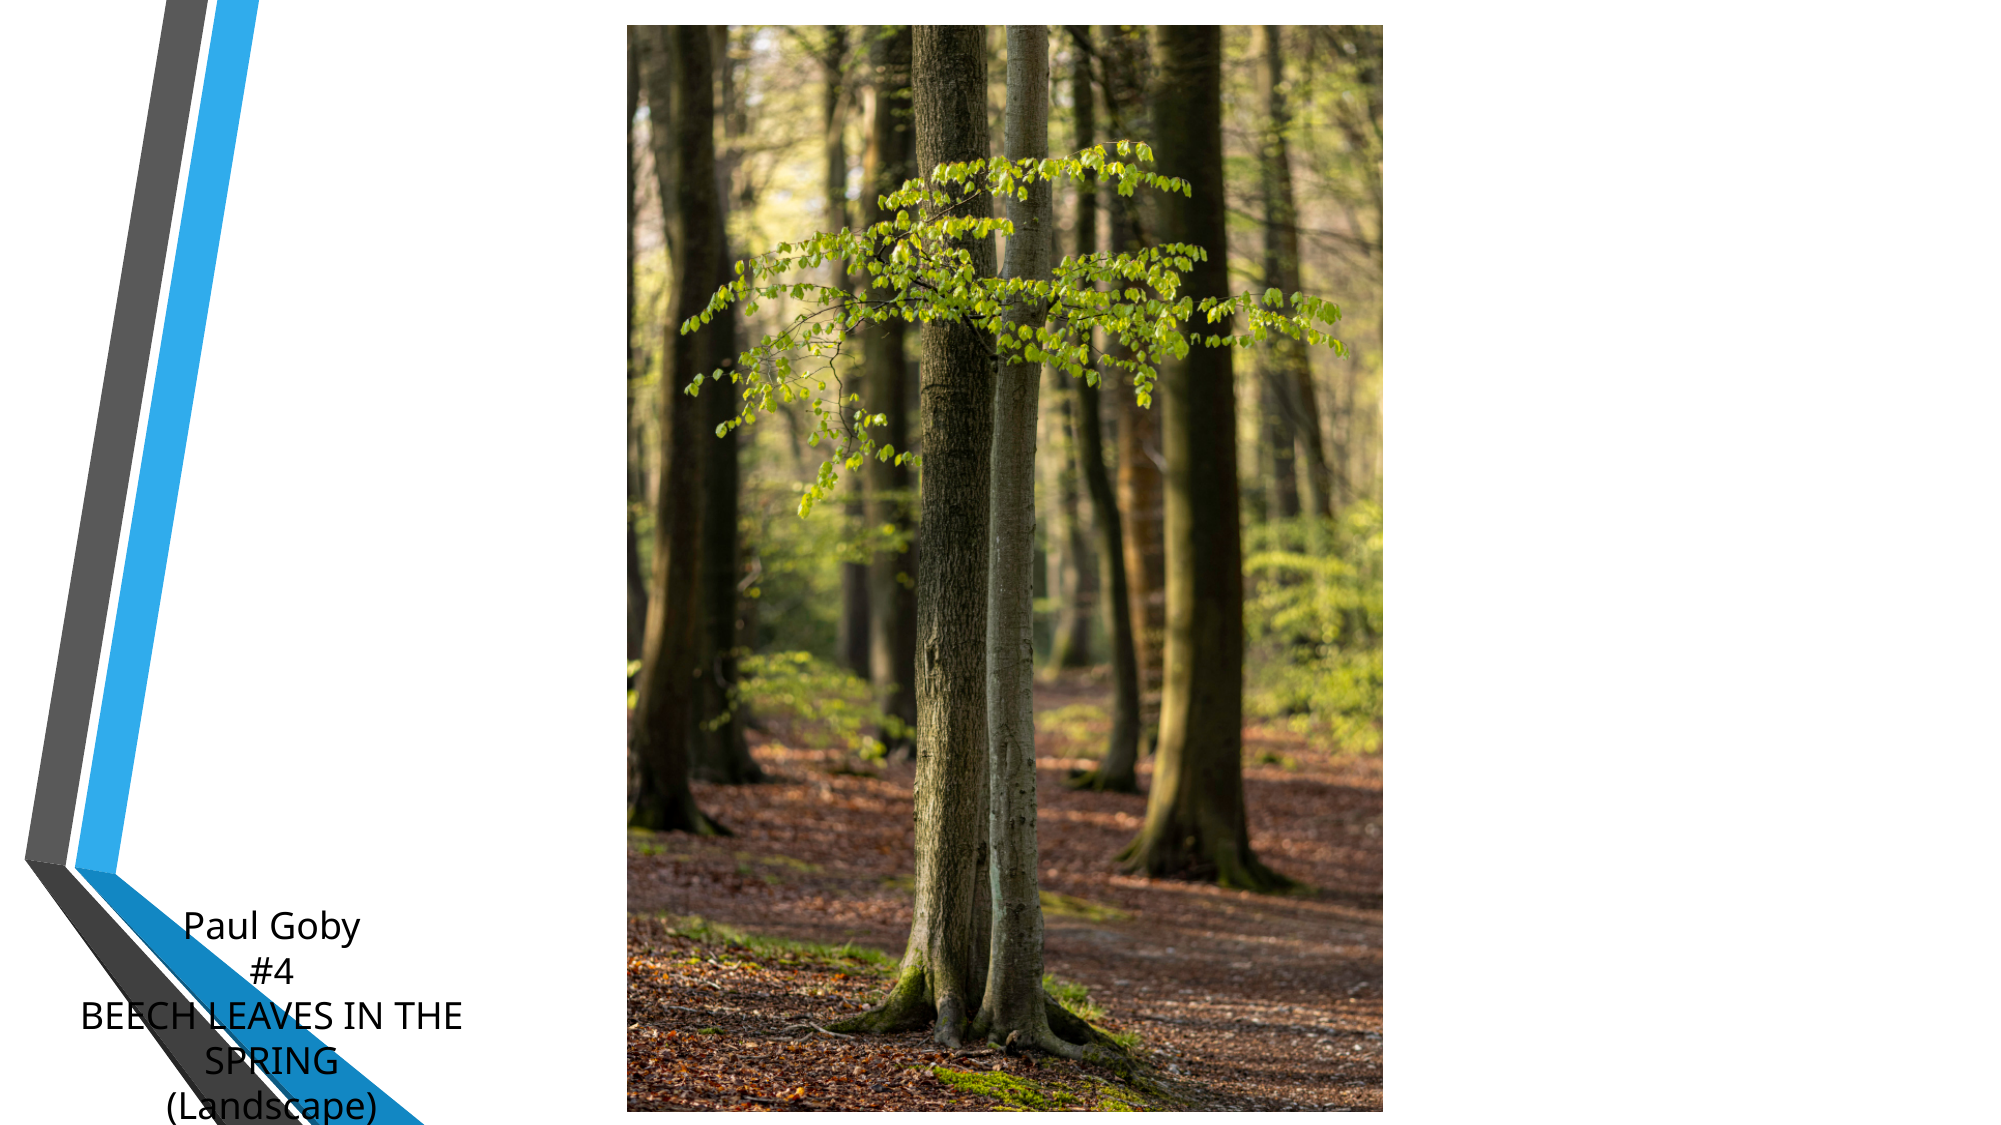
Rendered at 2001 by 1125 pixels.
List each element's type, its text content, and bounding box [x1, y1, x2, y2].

picture [626, 25, 1383, 1112]
text_box Paul Goby #4 BEECH LEAVES IN THE SPRING (Landscape) [0, 894, 544, 1125]
